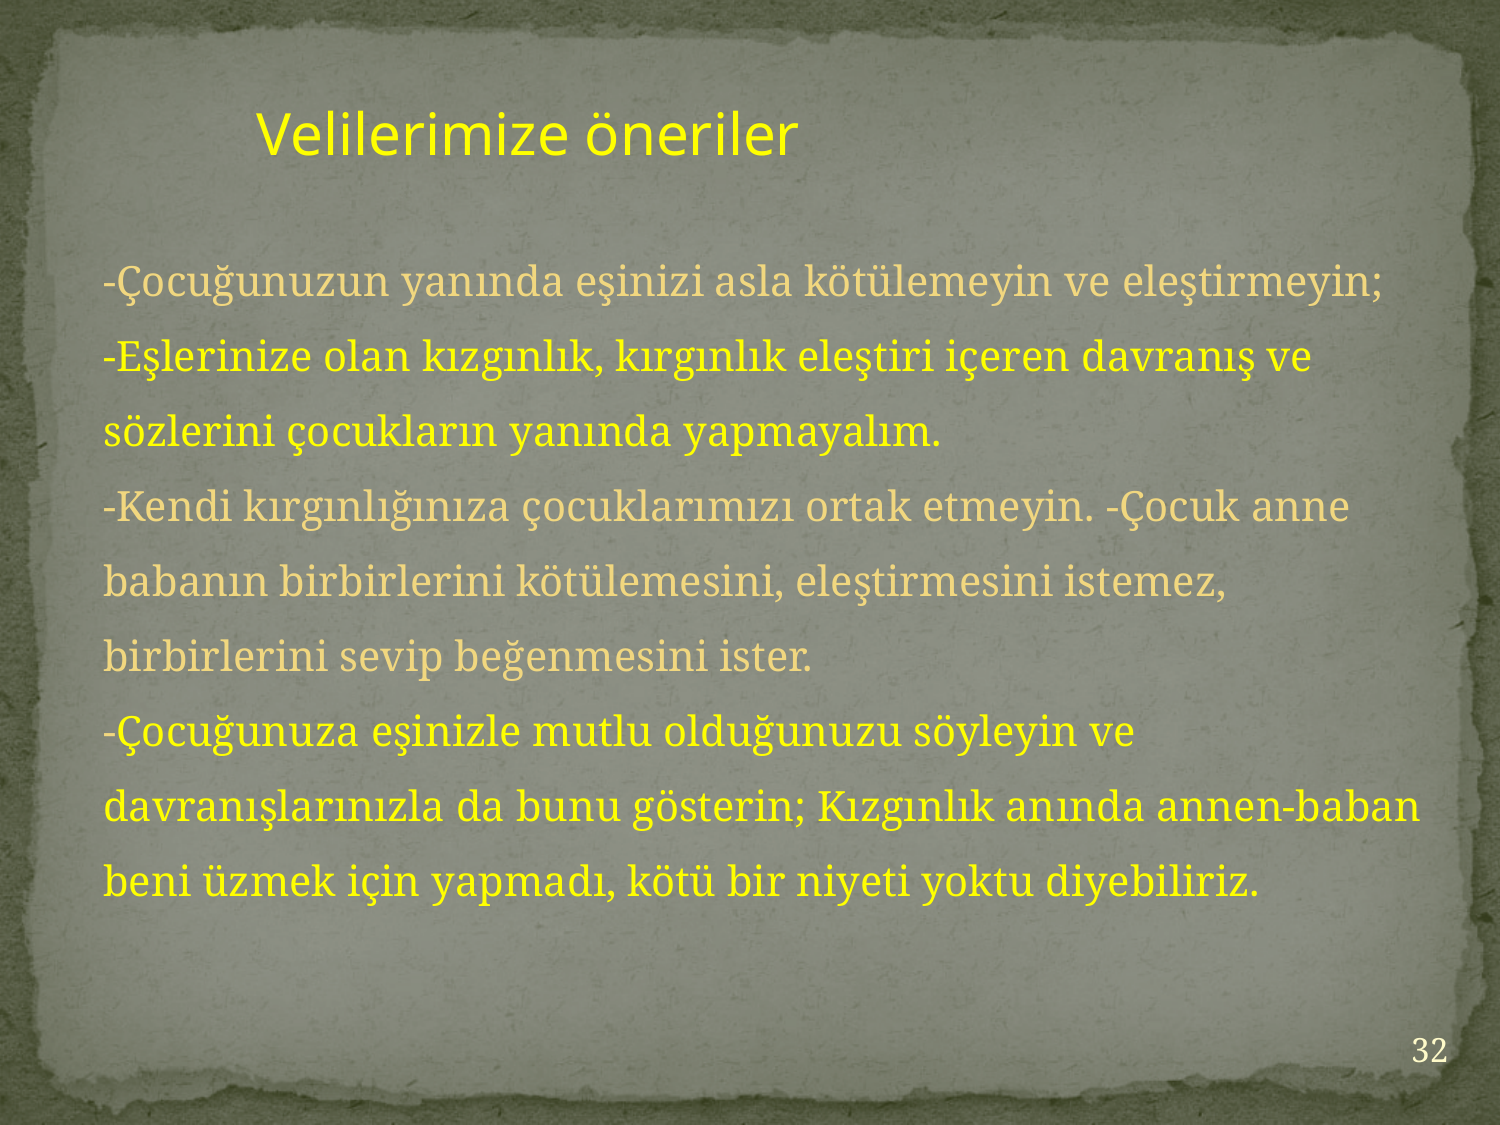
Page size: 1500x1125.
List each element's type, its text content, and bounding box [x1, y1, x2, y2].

text_box -Çocuğunuzun yanında eşinizi asla kötülemeyin ve eleştirmeyin; -Eşlerinize olan kızgınlık, kırgınlık eleştiri içeren davranış ve sözlerini çocukların yanında yapmayalım. -Kendi kırgınlığınıza çocuklarımızı ortak etmeyin. -Çocuk anne babanın birbirlerini kötülemesini, eleştirmesini istemez, birbirlerini sevip beğenmesini ister. -Çocuğunuza eşinizle mutlu olduğunuzu söyleyin ve davranışlarınızla da bunu gösterin; Kızgınlık anında annen-baban beni üzmek için yapmadı, kötü bir niyeti yoktu diyebiliriz. [88, 172, 1447, 913]
text_box Velilerimize öneriler [242, 90, 1105, 172]
slide_number 32 [1379, 1014, 1480, 1089]
